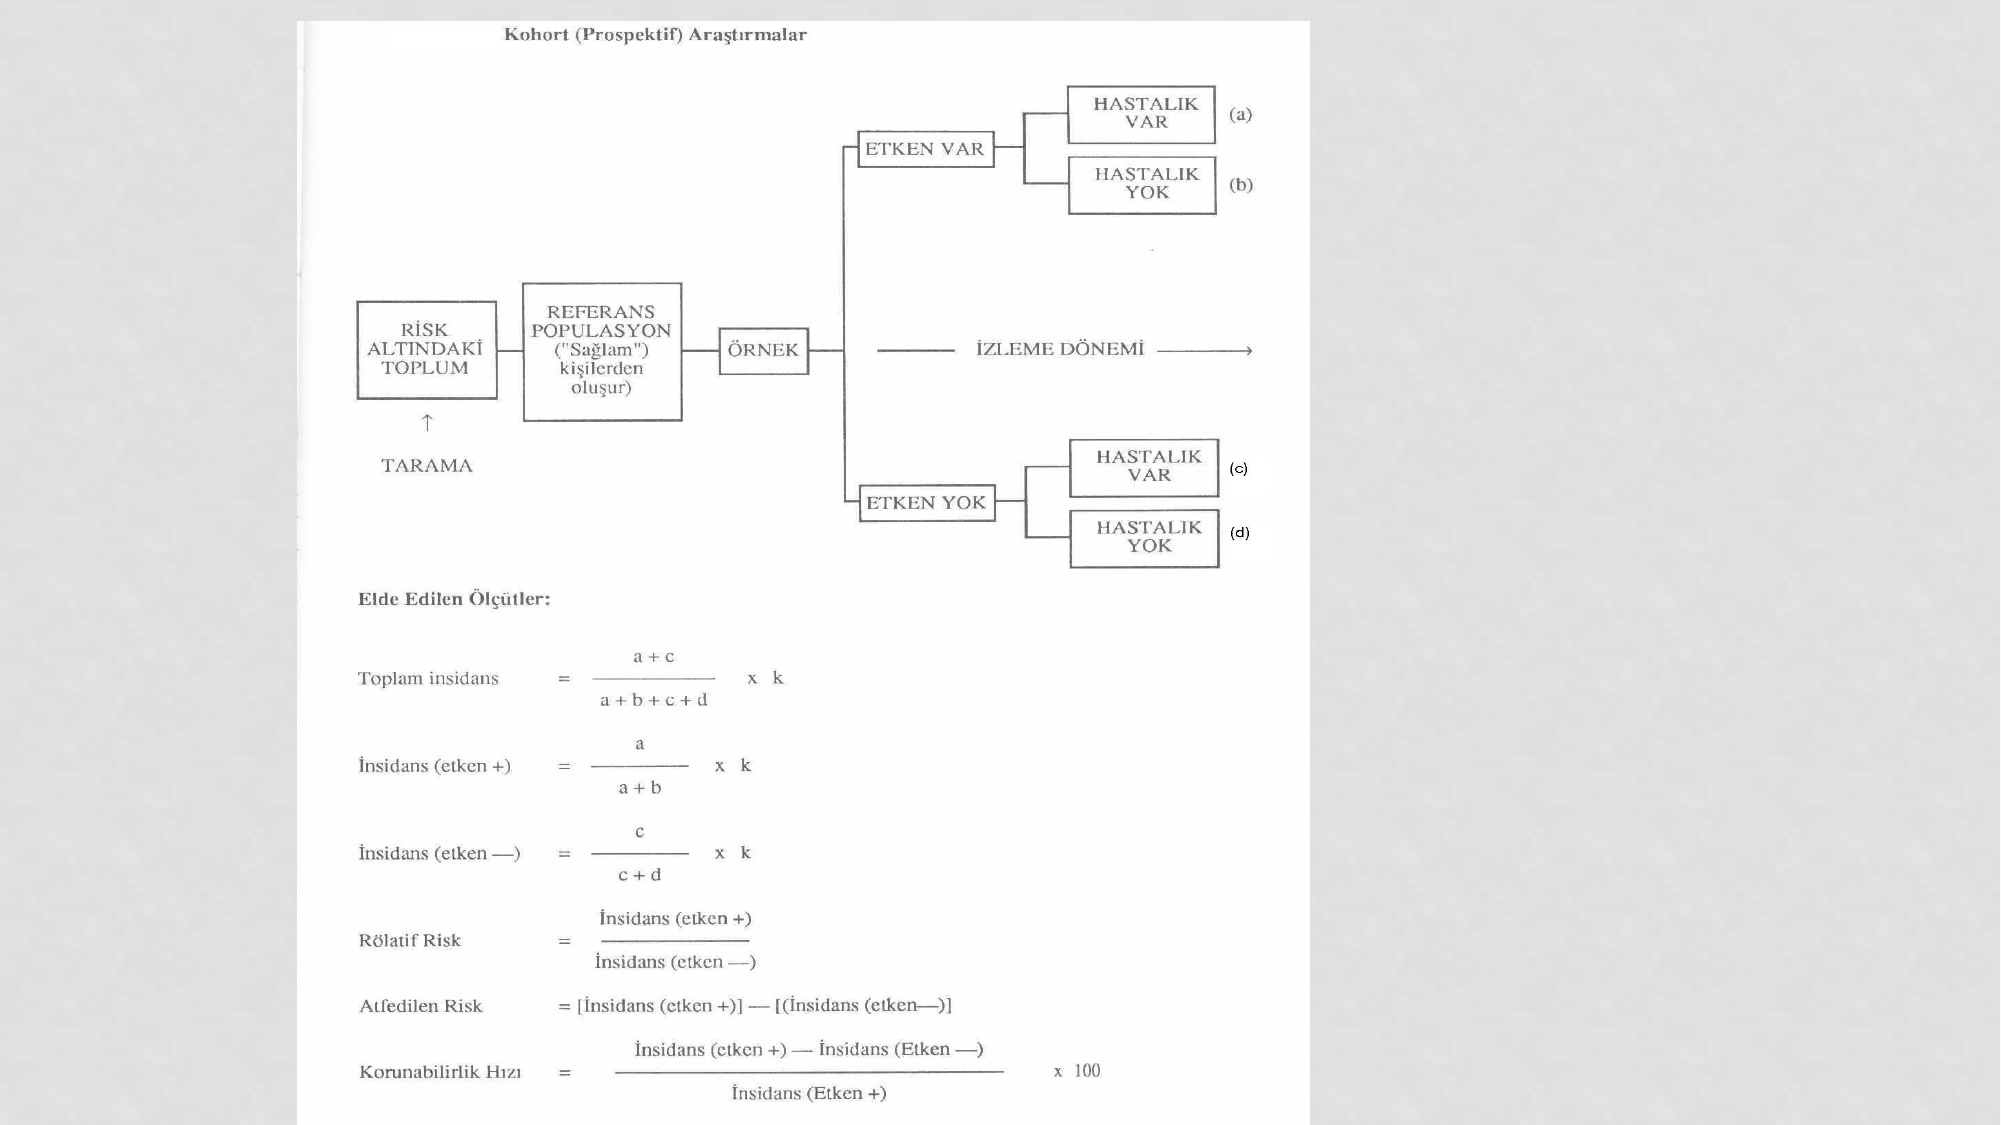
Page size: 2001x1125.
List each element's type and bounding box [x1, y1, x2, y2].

picture [297, 20, 1311, 1125]
